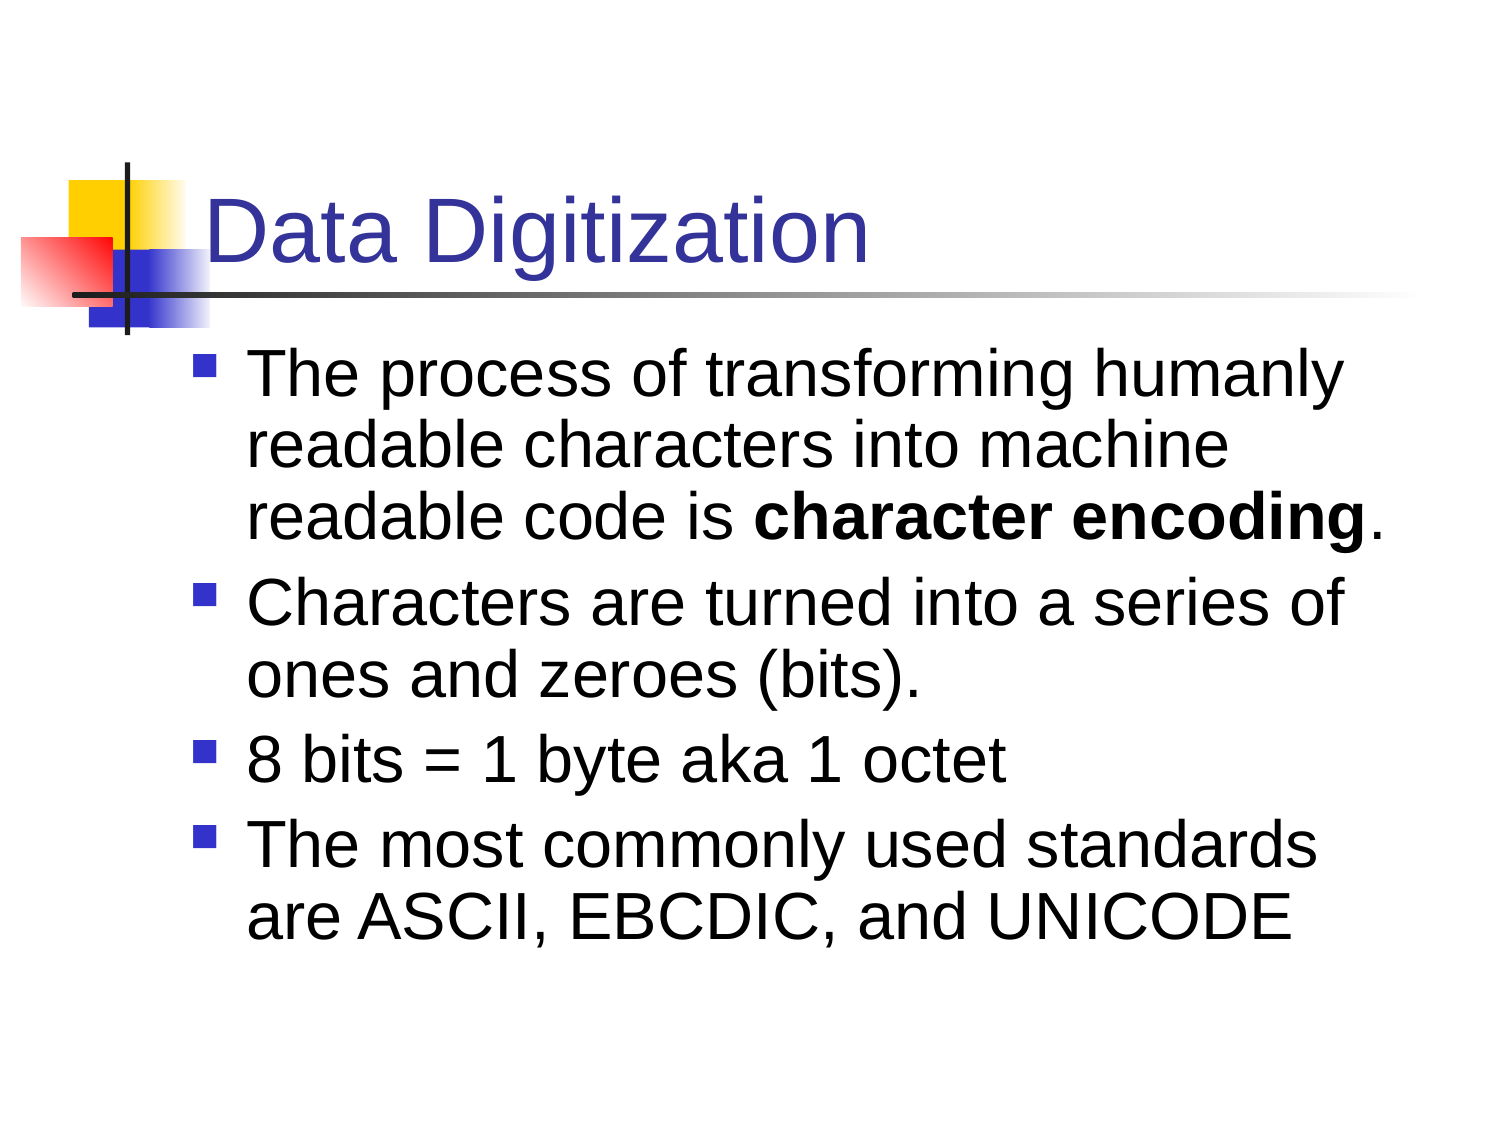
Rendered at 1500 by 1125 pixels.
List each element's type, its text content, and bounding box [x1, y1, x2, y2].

list The process of transforming humanly readable characters into machine readable code is character encoding. Characters are turned into a series of ones and zeroes (bits). 8 bits = 1 byte aka 1 octet The most commonly used standards are ASCII, EBCDIC, and UNICODE [174, 330, 1451, 1007]
title Data Digitization [188, 101, 1468, 289]
